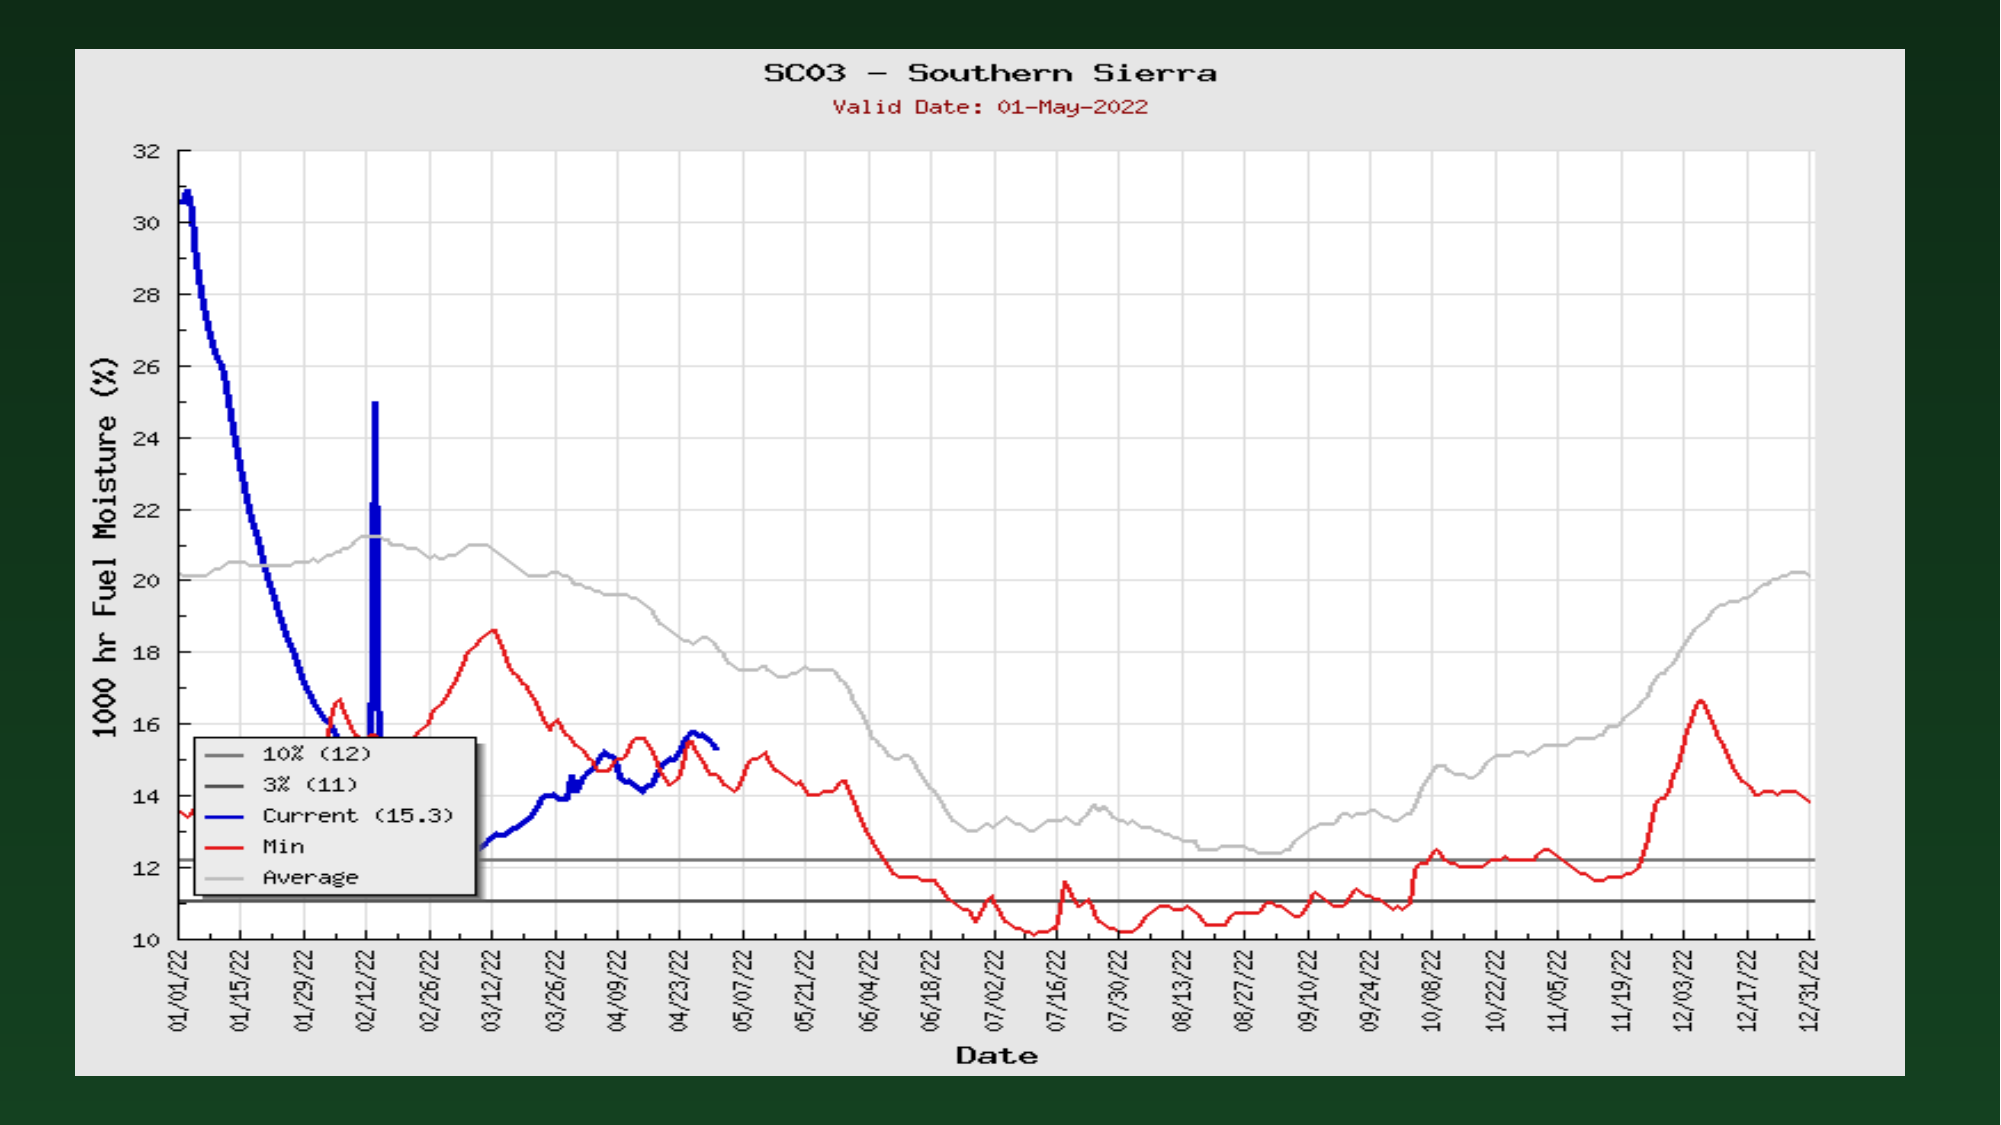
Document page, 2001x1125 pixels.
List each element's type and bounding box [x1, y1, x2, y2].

picture [74, 49, 1905, 1076]
